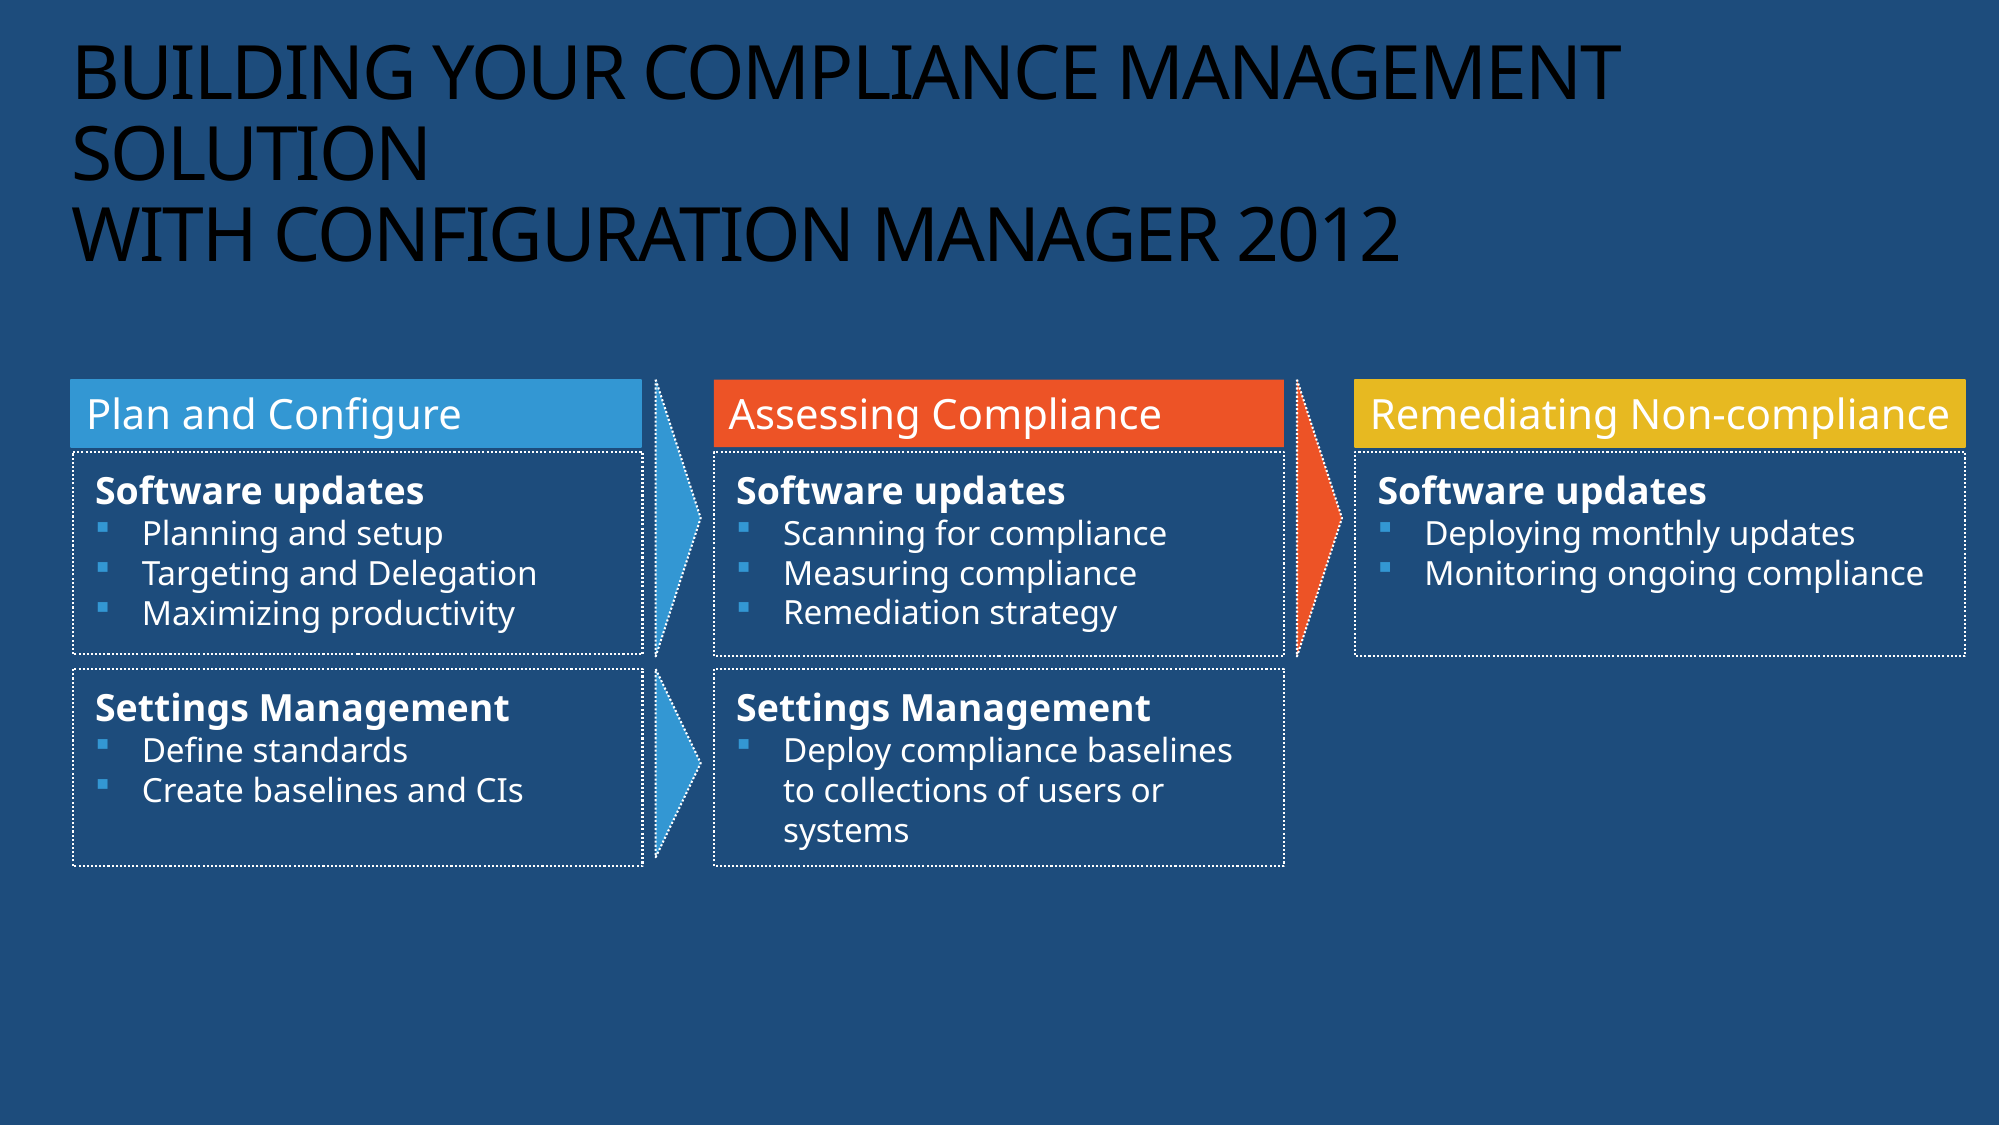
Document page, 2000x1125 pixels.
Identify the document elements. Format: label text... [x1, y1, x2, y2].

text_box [1354, 379, 1965, 657]
title BUILDING YOUR COMPLIANCE MANAGEMENT SOLUTION WITH CONFIGURATION MANAGER 2012 [71, 34, 1936, 199]
text_box Software updates Scanning for compliance Measuring compliance Remediation strategy [713, 451, 1285, 657]
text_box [71, 379, 643, 867]
text_box [655, 379, 701, 657]
text_box Settings Management Deploy compliance baselines to collections of users or systems [713, 668, 1285, 867]
text_box Assessing Compliance [712, 378, 1286, 449]
text_box [655, 669, 701, 858]
text_box [1296, 379, 1342, 657]
